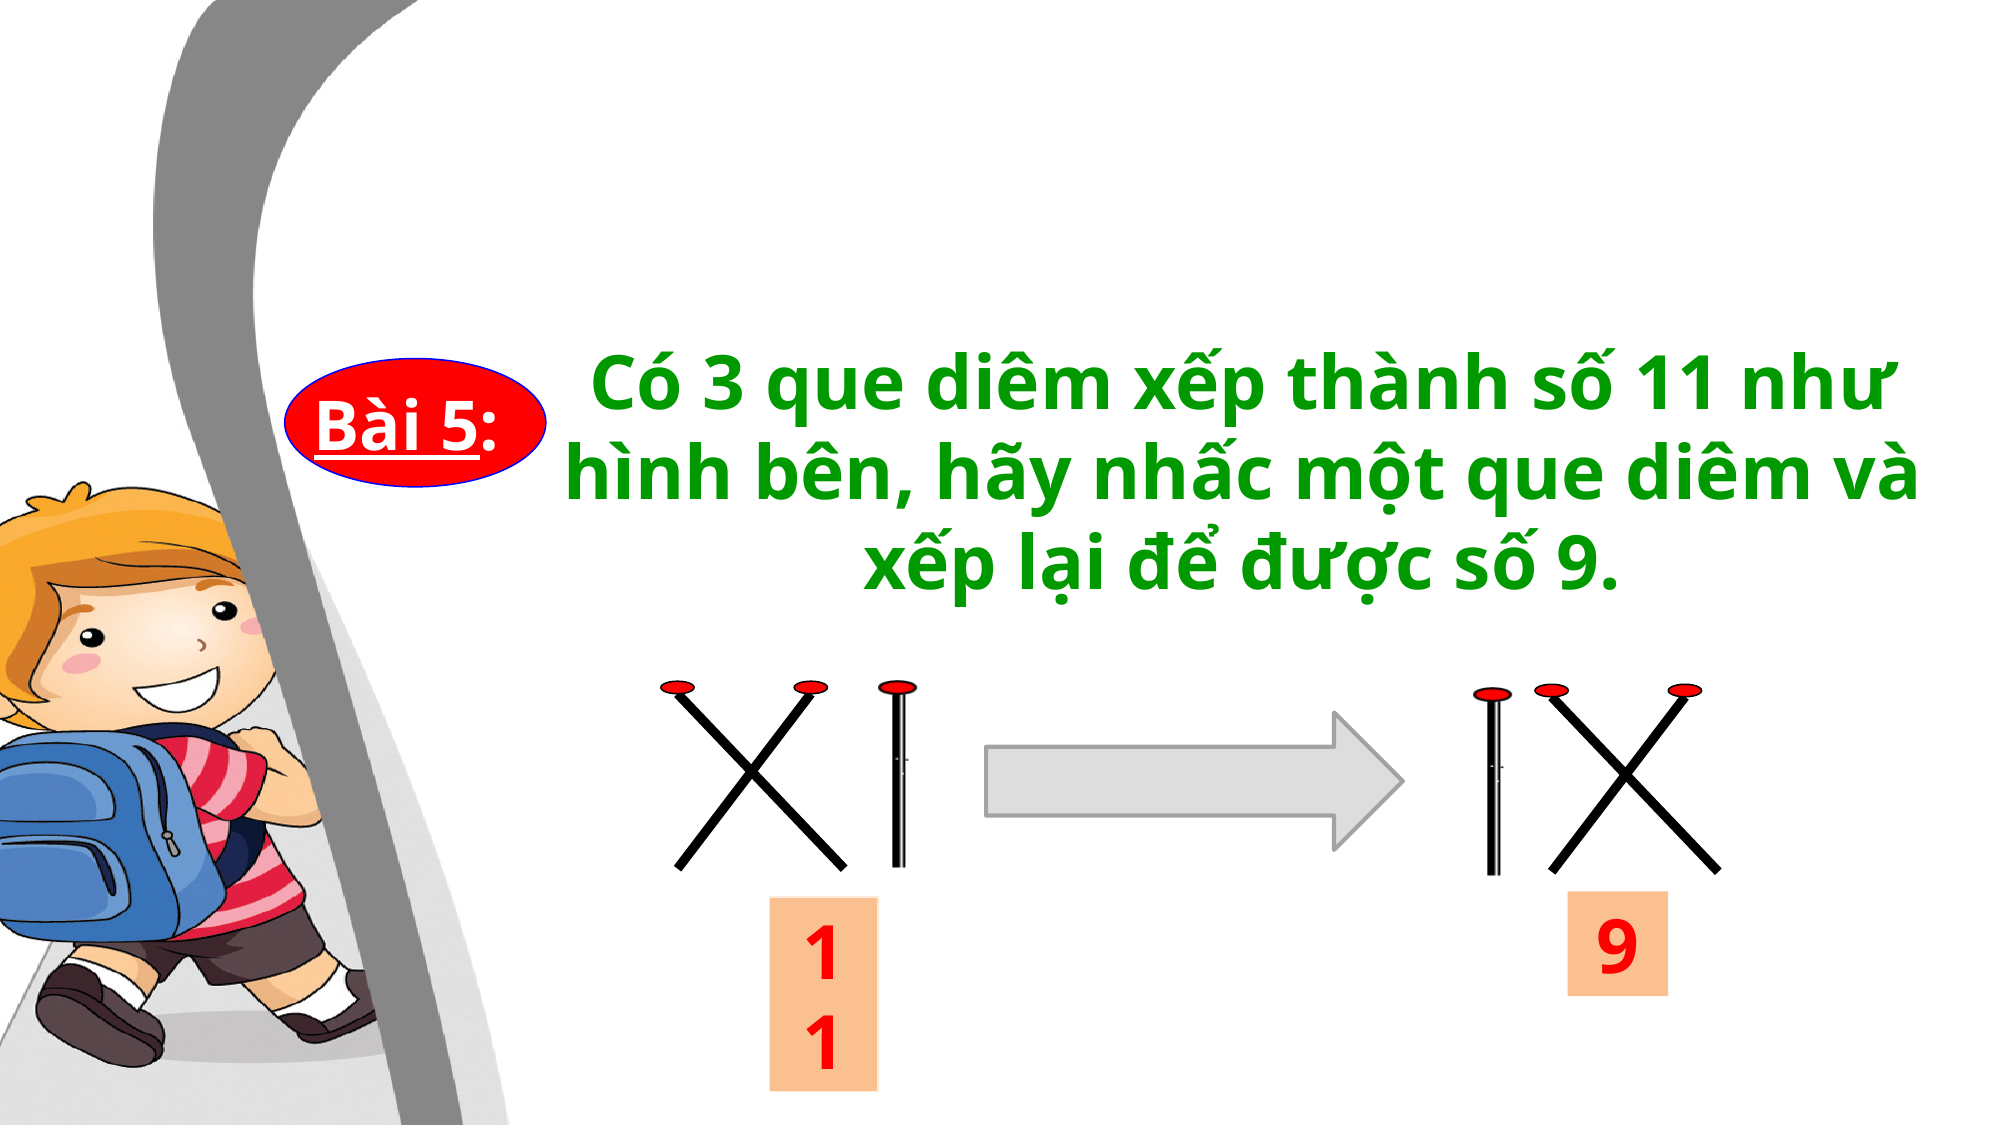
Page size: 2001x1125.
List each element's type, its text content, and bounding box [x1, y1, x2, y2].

text_box 9 [1567, 891, 1669, 997]
text_box Có 3 que diêm xếp thành số 11 như hình bên, hãy nhấc một que diêm và xếp lại để được số 9. [510, 327, 1976, 613]
text_box [986, 712, 1403, 850]
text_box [1534, 684, 1719, 873]
text_box 11 [769, 896, 878, 1092]
picture [0, 0, 2001, 1125]
text_box Bài 5: [284, 358, 510, 487]
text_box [660, 680, 845, 869]
